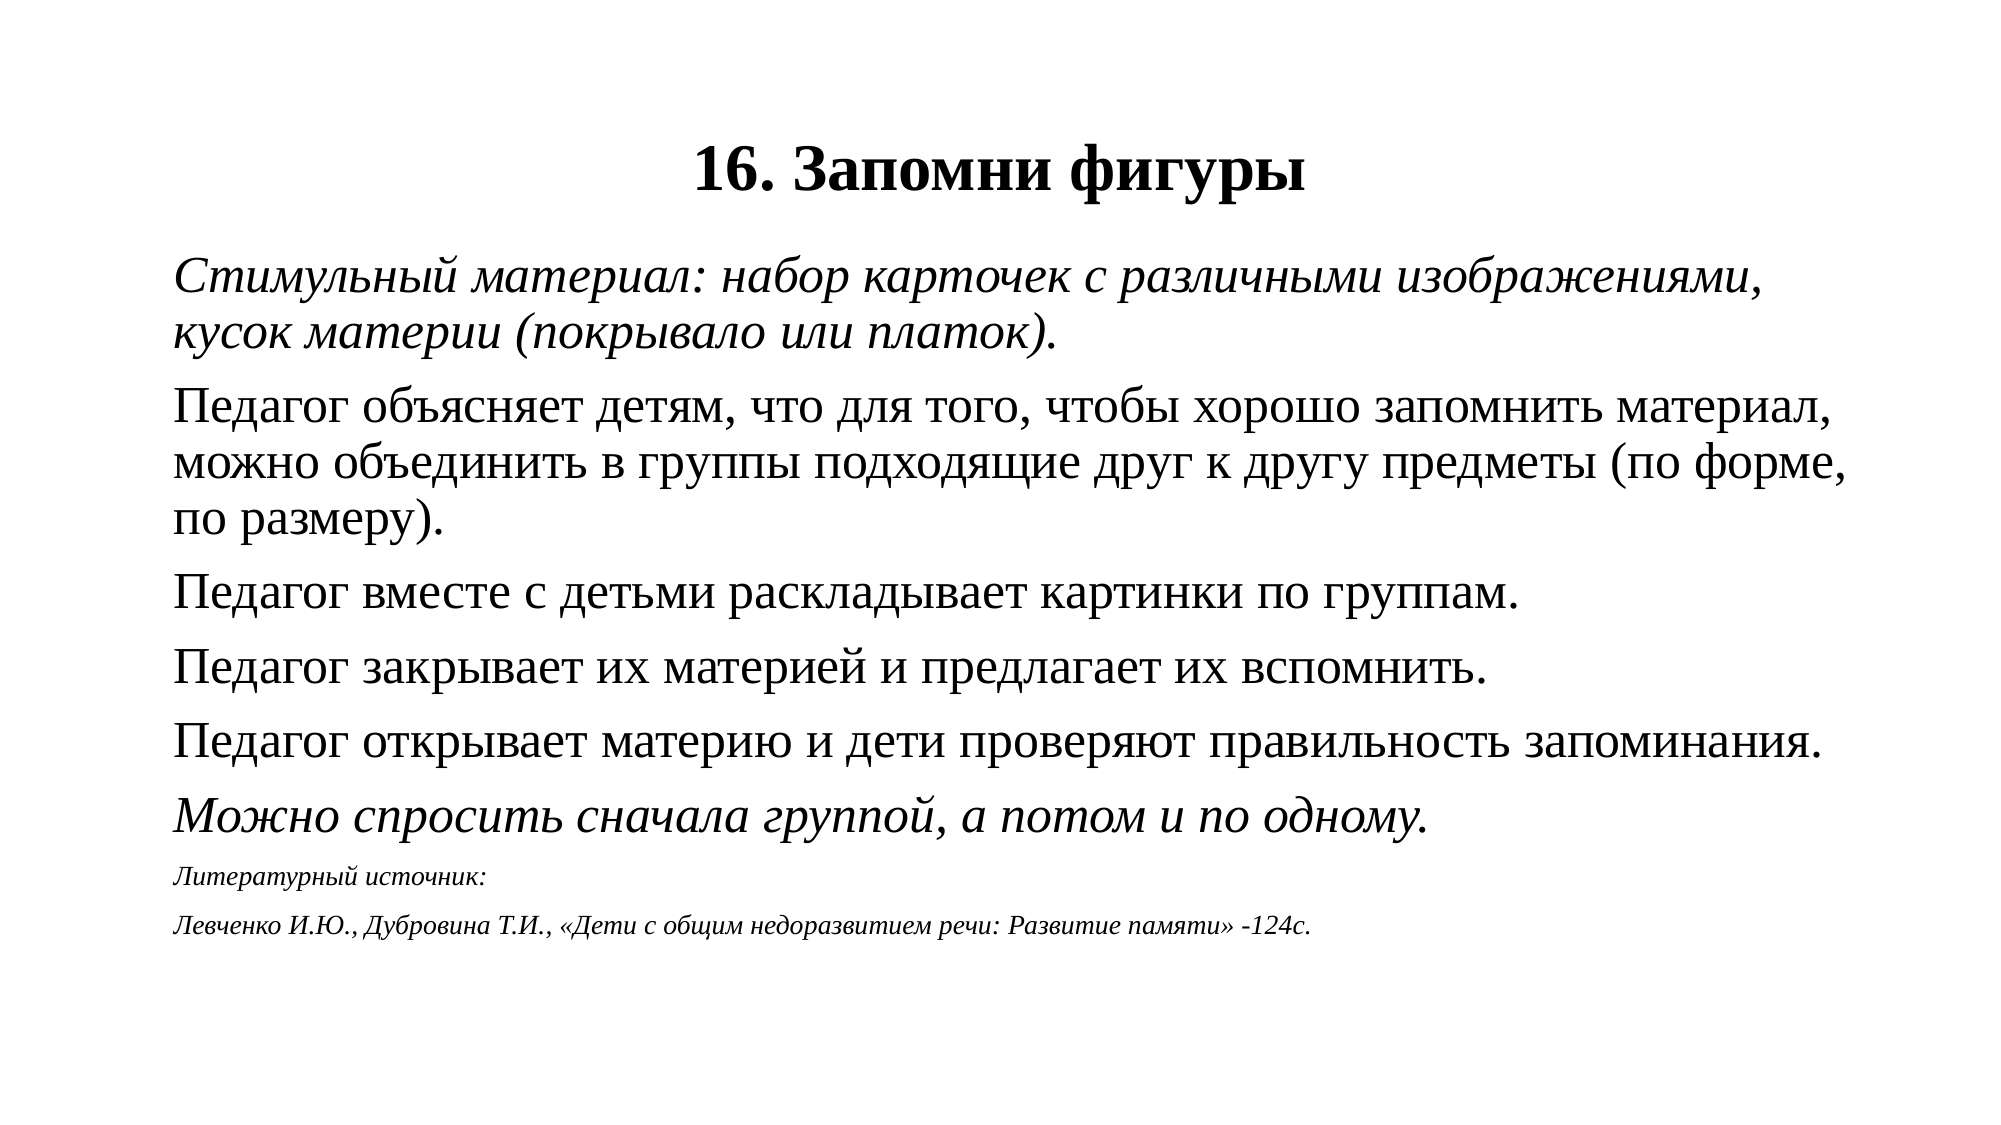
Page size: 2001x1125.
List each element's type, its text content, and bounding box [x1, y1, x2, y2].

title 16. Запомни фигуры [137, 59, 1863, 278]
list Стимульный материал: набор карточек с различными изображениями, кусок материи (покрывало или платок). Педагог объясняет детям, что для того, чтобы хорошо запомнить материал, можно объединить в группы подходящие друг к другу предметы (по форме, по размеру). Педагог вместе с детьми раскладывает картинки по группам. Педагог закрывает их материей и предлагает их вспомнить. Педагог открывает материю и дети проверяют правильность запоминания. Можно спросить сначала группой, а потом и по одному. Литературный источник: Левченко И.Ю., Дубровина Т.И., «Дети с общим недоразвитием речи: Развитие памяти» -124с. [158, 240, 1884, 955]
